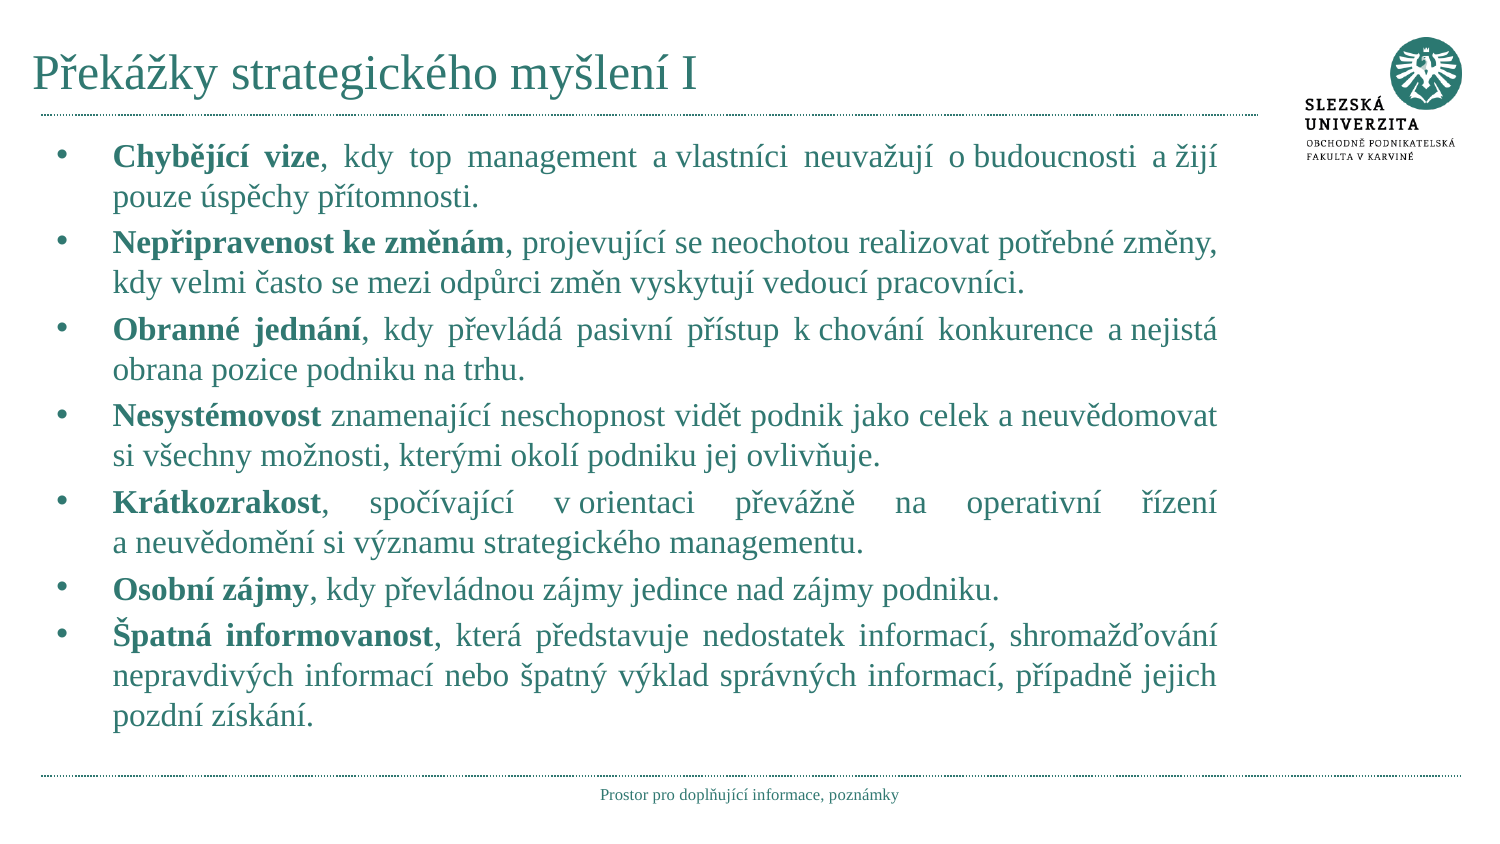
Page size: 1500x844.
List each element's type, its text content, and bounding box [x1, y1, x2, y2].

title Překážky strategického myšlení I [17, 32, 1306, 116]
text_box Prostor pro doplňující informace, poznámky [442, 776, 1058, 811]
picture [1305, 37, 1462, 160]
text_box Chybějící vize, kdy top management a vlastníci neuvažují o budoucnosti a žijí pouze úspěchy přítomnosti. Nepřipravenost ke změnám, projevující se neochotou realizovat potřebné změny, kdy velmi často se mezi odpůrci změn vyskytují vedoucí pracovníci. Obranné jednání, kdy převládá pasivní přístup k chování konkurence a nejistá obrana pozice podniku na trhu. Nesystémovost znamenající neschopnost vidět podnik jako celek a neuvědomovat si všechny možnosti, kterými okolí podniku jej ovlivňuje. Krátkozrakost, spočívající v orientaci převážně na operativní řízení a neuvědomění si významu strategického managementu. Osobní zájmy, kdy převládnou zájmy jedince nad zájmy podniku. Špatná informovanost, která představuje nedostatek informací, shromažďování nepravdivých informací nebo špatný výklad správných informací, případně jejich pozdní získání. [41, 126, 1235, 635]
